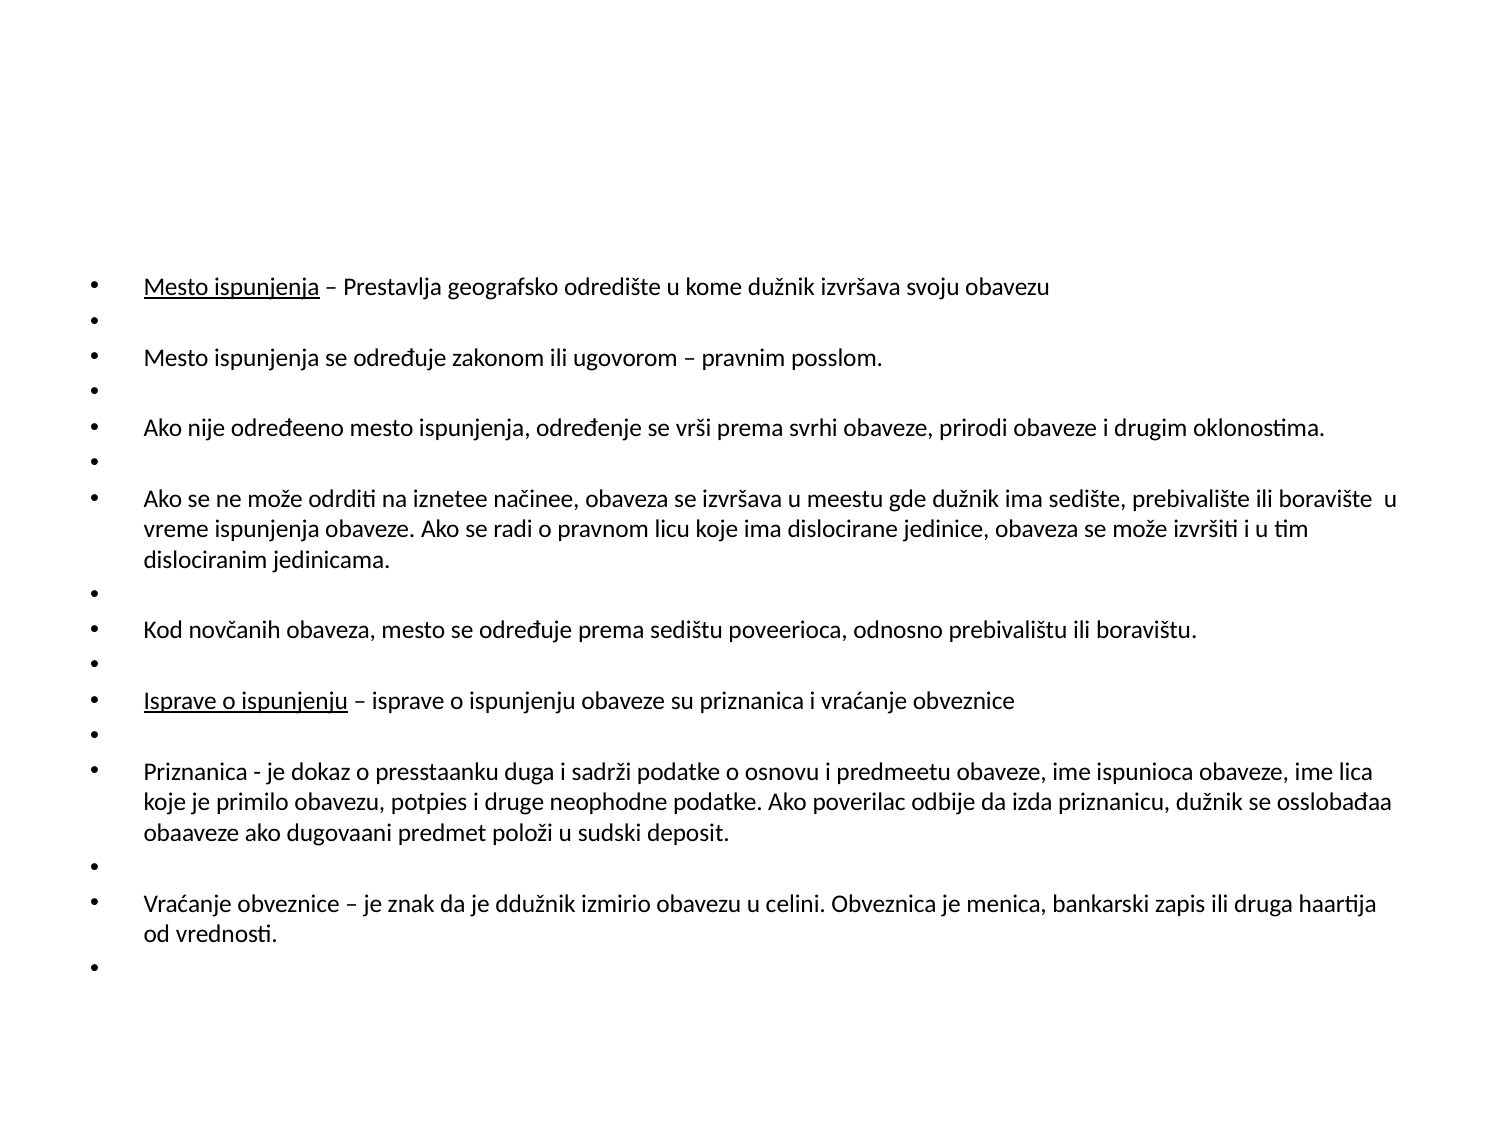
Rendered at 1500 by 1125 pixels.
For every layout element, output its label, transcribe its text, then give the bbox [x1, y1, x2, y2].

list Mesto ispunjenja – Prestavlja geografsko odredište u kome dužnik izvršava svoju obavezu Mesto ispunjenja se određuje zakonom ili ugovorom – pravnim posslom. Ako nije određeeno mesto ispunjenja, određenje se vrši prema svrhi obaveze, prirodi obaveze i drugim oklonostima. Ako se ne može odrditi na iznetee načinee, obaveza se izvršava u meestu gde dužnik ima sedište, prebivalište ili boravište u vreme ispunjenja obaveze. Ako se radi o pravnom licu koje ima dislocirane jedinice, obaveza se može izvršiti i u tim dislociranim jedinicama. Kod novčanih obaveza, mesto se određuje prema sedištu poveerioca, odnosno prebivalištu ili boravištu. Isprave o ispunjenju – isprave o ispunjenju obaveze su priznanica i vraćanje obveznice Priznanica - je dokaz o presstaanku duga i sadrži podatke o osnovu i predmeetu obaveze, ime ispunioca obaveze, ime lica koje je primilo obavezu, potpies i druge neophodne podatke. Ako poverilac odbije da izda priznanicu, dužnik se osslobađaa obaaveze ako dugovaani predmet položi u sudski deposit. Vraćanje obveznice – je znak da je ddužnik izmirio obavezu u celini. Obveznica je menica, bankarski zapis ili druga haartija od vrednosti. [75, 262, 1425, 1005]
